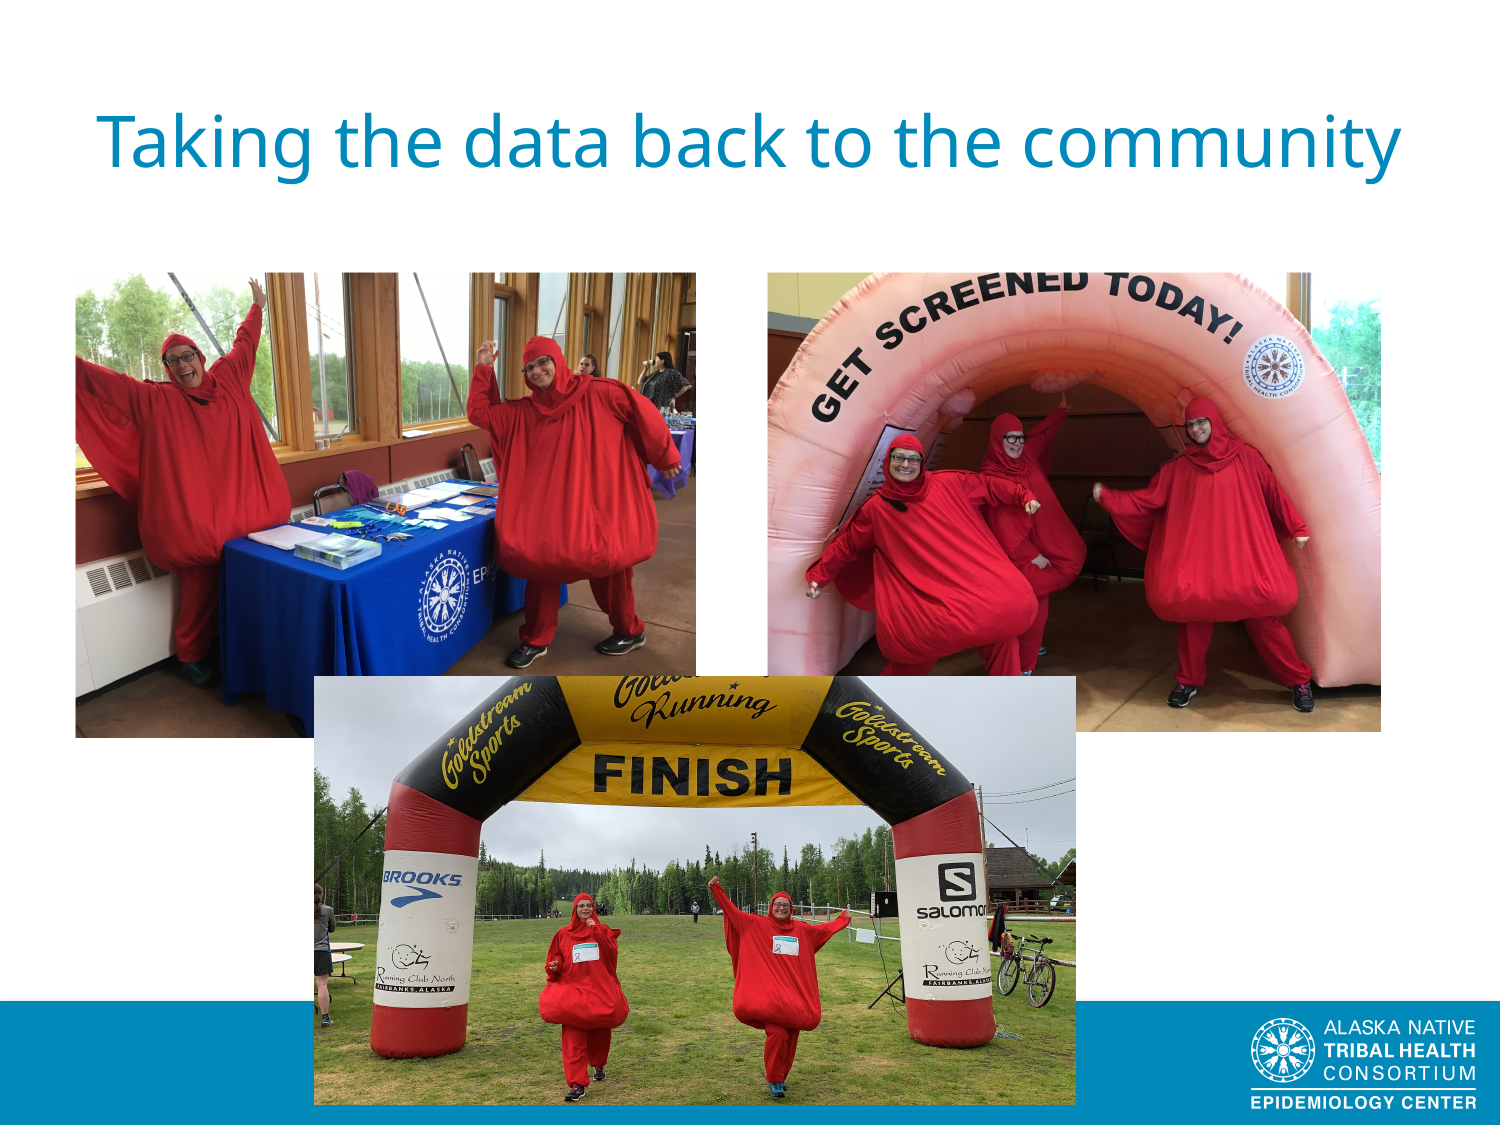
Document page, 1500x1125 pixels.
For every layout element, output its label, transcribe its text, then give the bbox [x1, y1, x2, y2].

picture [1277, 1044, 1290, 1056]
picture [1356, 1097, 1366, 1108]
picture [1451, 1044, 1461, 1057]
picture [1464, 1044, 1474, 1057]
picture [1252, 1097, 1260, 1108]
picture [1261, 1047, 1274, 1054]
picture [1416, 1097, 1425, 1108]
picture [1441, 1097, 1450, 1108]
picture [1338, 1044, 1347, 1057]
picture [1358, 1044, 1367, 1057]
picture [1268, 1034, 1277, 1044]
picture [1283, 1097, 1289, 1108]
picture [1280, 1057, 1287, 1073]
picture [1339, 1021, 1346, 1034]
picture [1264, 1097, 1273, 1108]
picture [1427, 1044, 1438, 1057]
picture [1290, 1057, 1300, 1066]
picture [1454, 1097, 1462, 1108]
picture [1387, 1097, 1393, 1108]
picture [1466, 1021, 1474, 1034]
picture [1402, 1097, 1412, 1108]
picture [1466, 1097, 1475, 1108]
picture [1296, 1097, 1305, 1108]
picture [1434, 1097, 1438, 1108]
picture [1415, 1044, 1423, 1057]
picture [1309, 1097, 1313, 1108]
picture [74, 272, 1381, 1104]
picture [1401, 1044, 1411, 1057]
picture [1344, 1097, 1352, 1108]
picture [1293, 1047, 1306, 1054]
picture [1325, 1044, 1335, 1057]
picture [1442, 1044, 1450, 1057]
picture [1280, 1028, 1287, 1041]
picture [1267, 1056, 1278, 1066]
picture [1290, 1034, 1300, 1044]
picture [1313, 1097, 1320, 1108]
title Taking the data back to the community [75, 45, 1425, 233]
picture [1370, 1044, 1381, 1057]
picture [1386, 1044, 1393, 1057]
